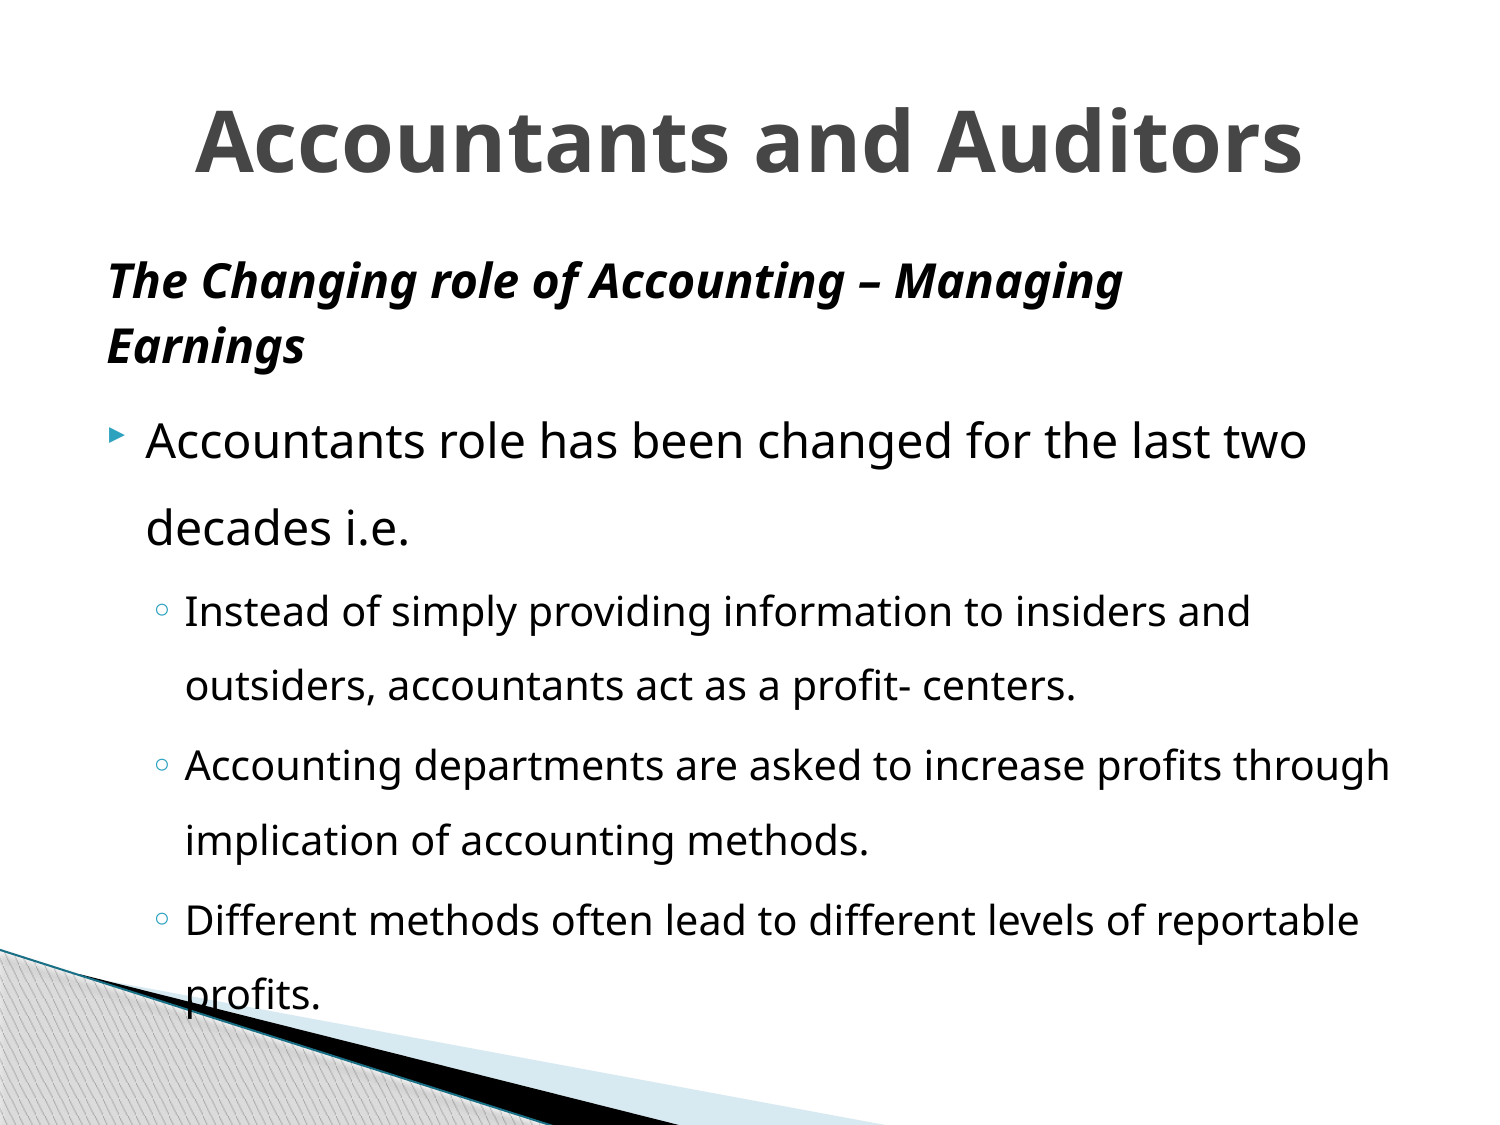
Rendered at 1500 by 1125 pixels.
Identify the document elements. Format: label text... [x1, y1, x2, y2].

list The Changing role of Accounting – Managing Earnings Accountants role has been changed for the last two decades i.e. Instead of simply providing information to insiders and outsiders, accountants act as a profit- centers. Accounting departments are asked to increase profits through implication of accounting methods. Different methods often lead to different levels of reportable profits. [75, 243, 1425, 1025]
title Accountants and Auditors [75, 45, 1425, 233]
